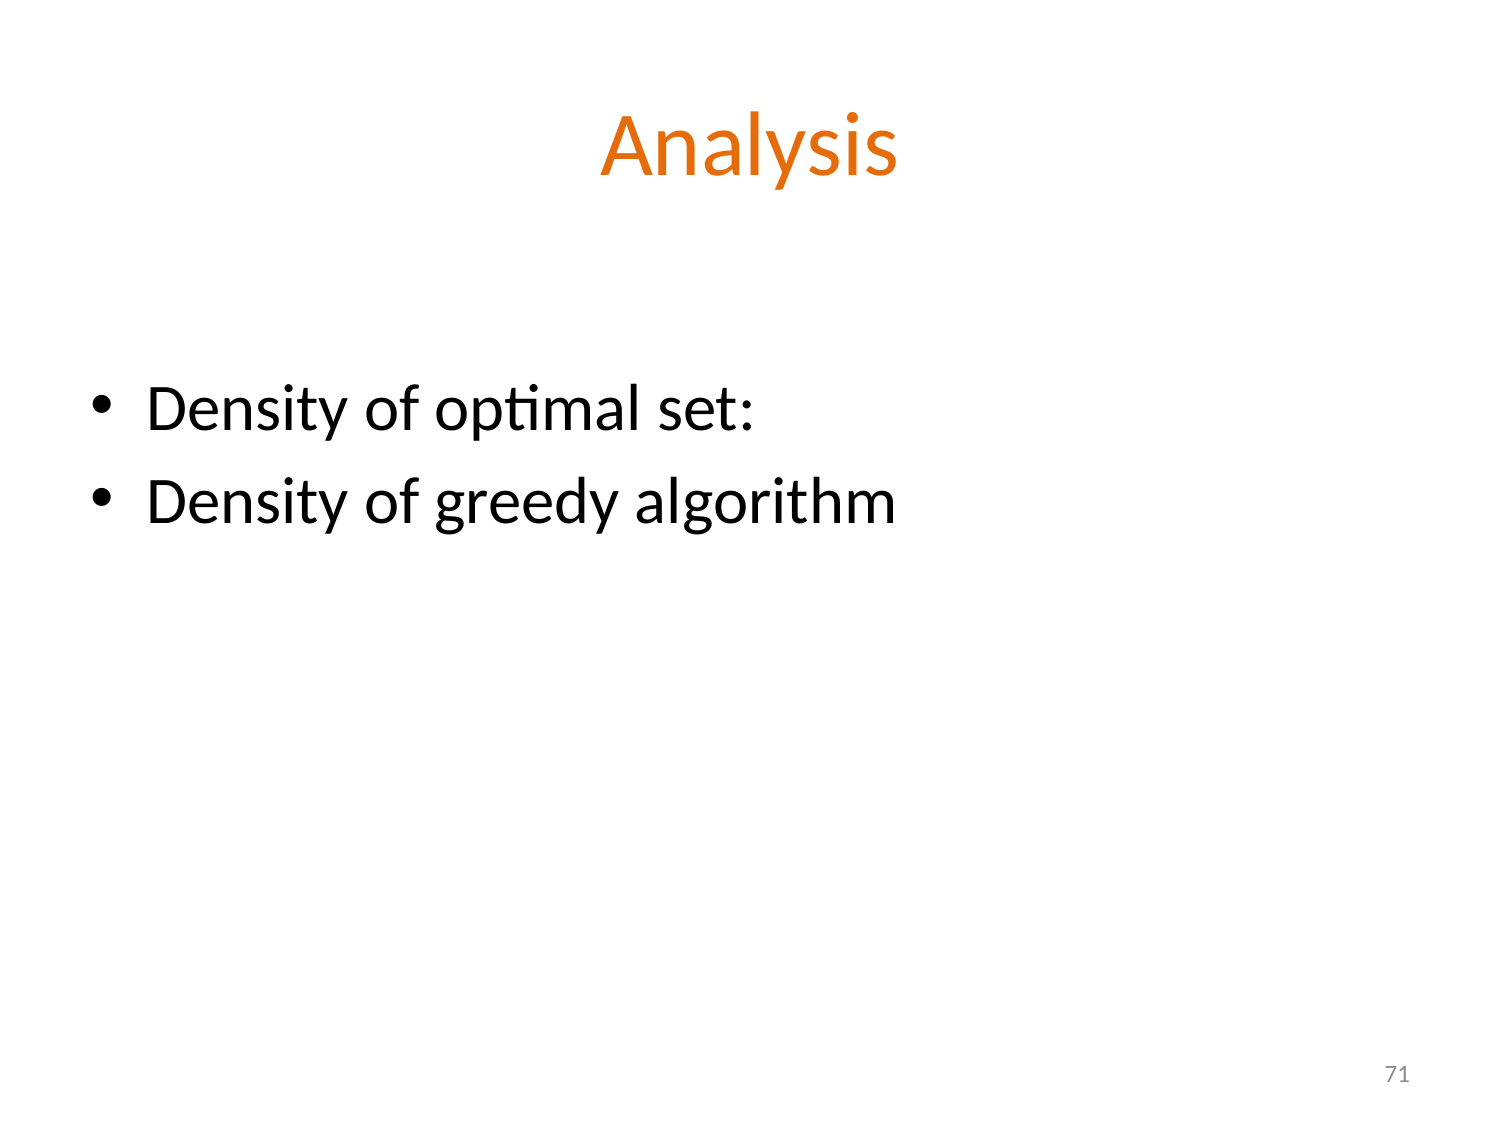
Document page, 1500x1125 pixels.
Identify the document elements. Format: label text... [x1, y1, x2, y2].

title Analysis [75, 45, 1425, 233]
slide_number 71 [1074, 1042, 1425, 1103]
